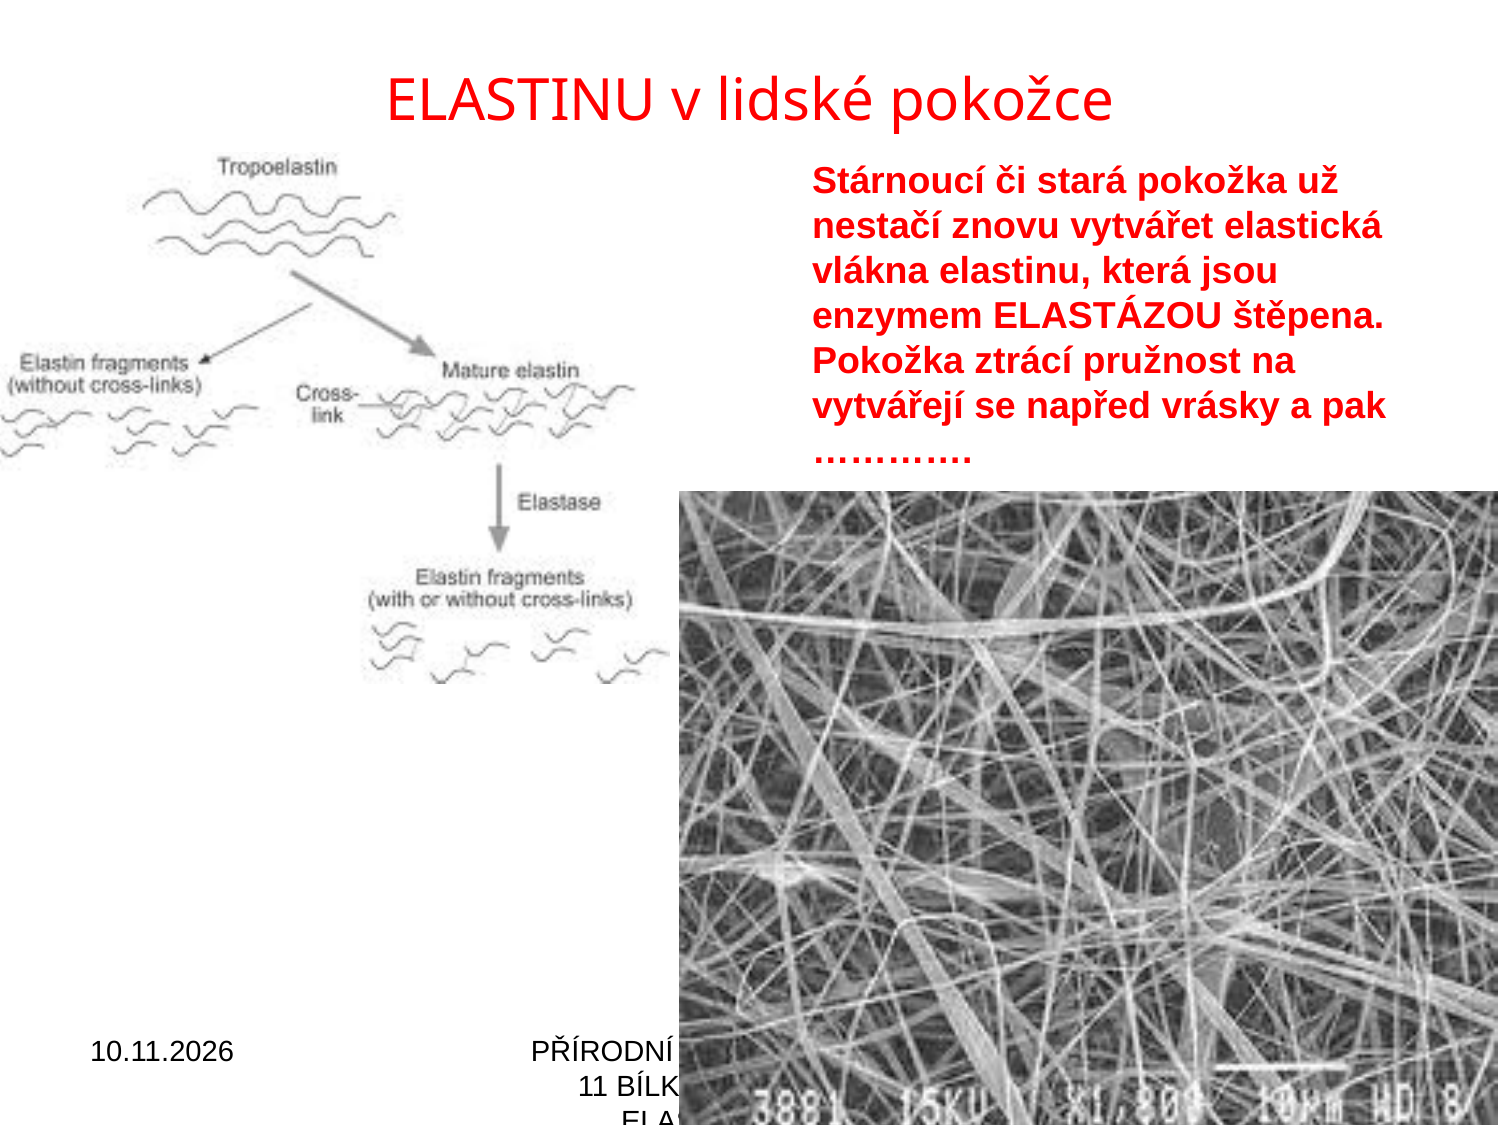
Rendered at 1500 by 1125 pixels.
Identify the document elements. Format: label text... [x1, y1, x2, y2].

footer PŘÍRODNÍ POLYMERY PŘF MU 11 BÍLKOVINNÁ VLÁKNA ELASTIN 29112021 [512, 1024, 673, 1103]
picture [0, 152, 670, 685]
text_box Stárnoucí či stará pokožka už nestačí znovu vytvářet elastická vlákna elastinu, která jsou enzymem ELASTÁZOU štěpena. Pokožka ztrácí pružnost na vytvářejí se napřed vrásky a pak …………. [797, 148, 1447, 479]
title ELASTINU v lidské pokožce [74, 44, 1426, 150]
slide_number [74, 1024, 426, 1103]
picture [678, 491, 1498, 1125]
